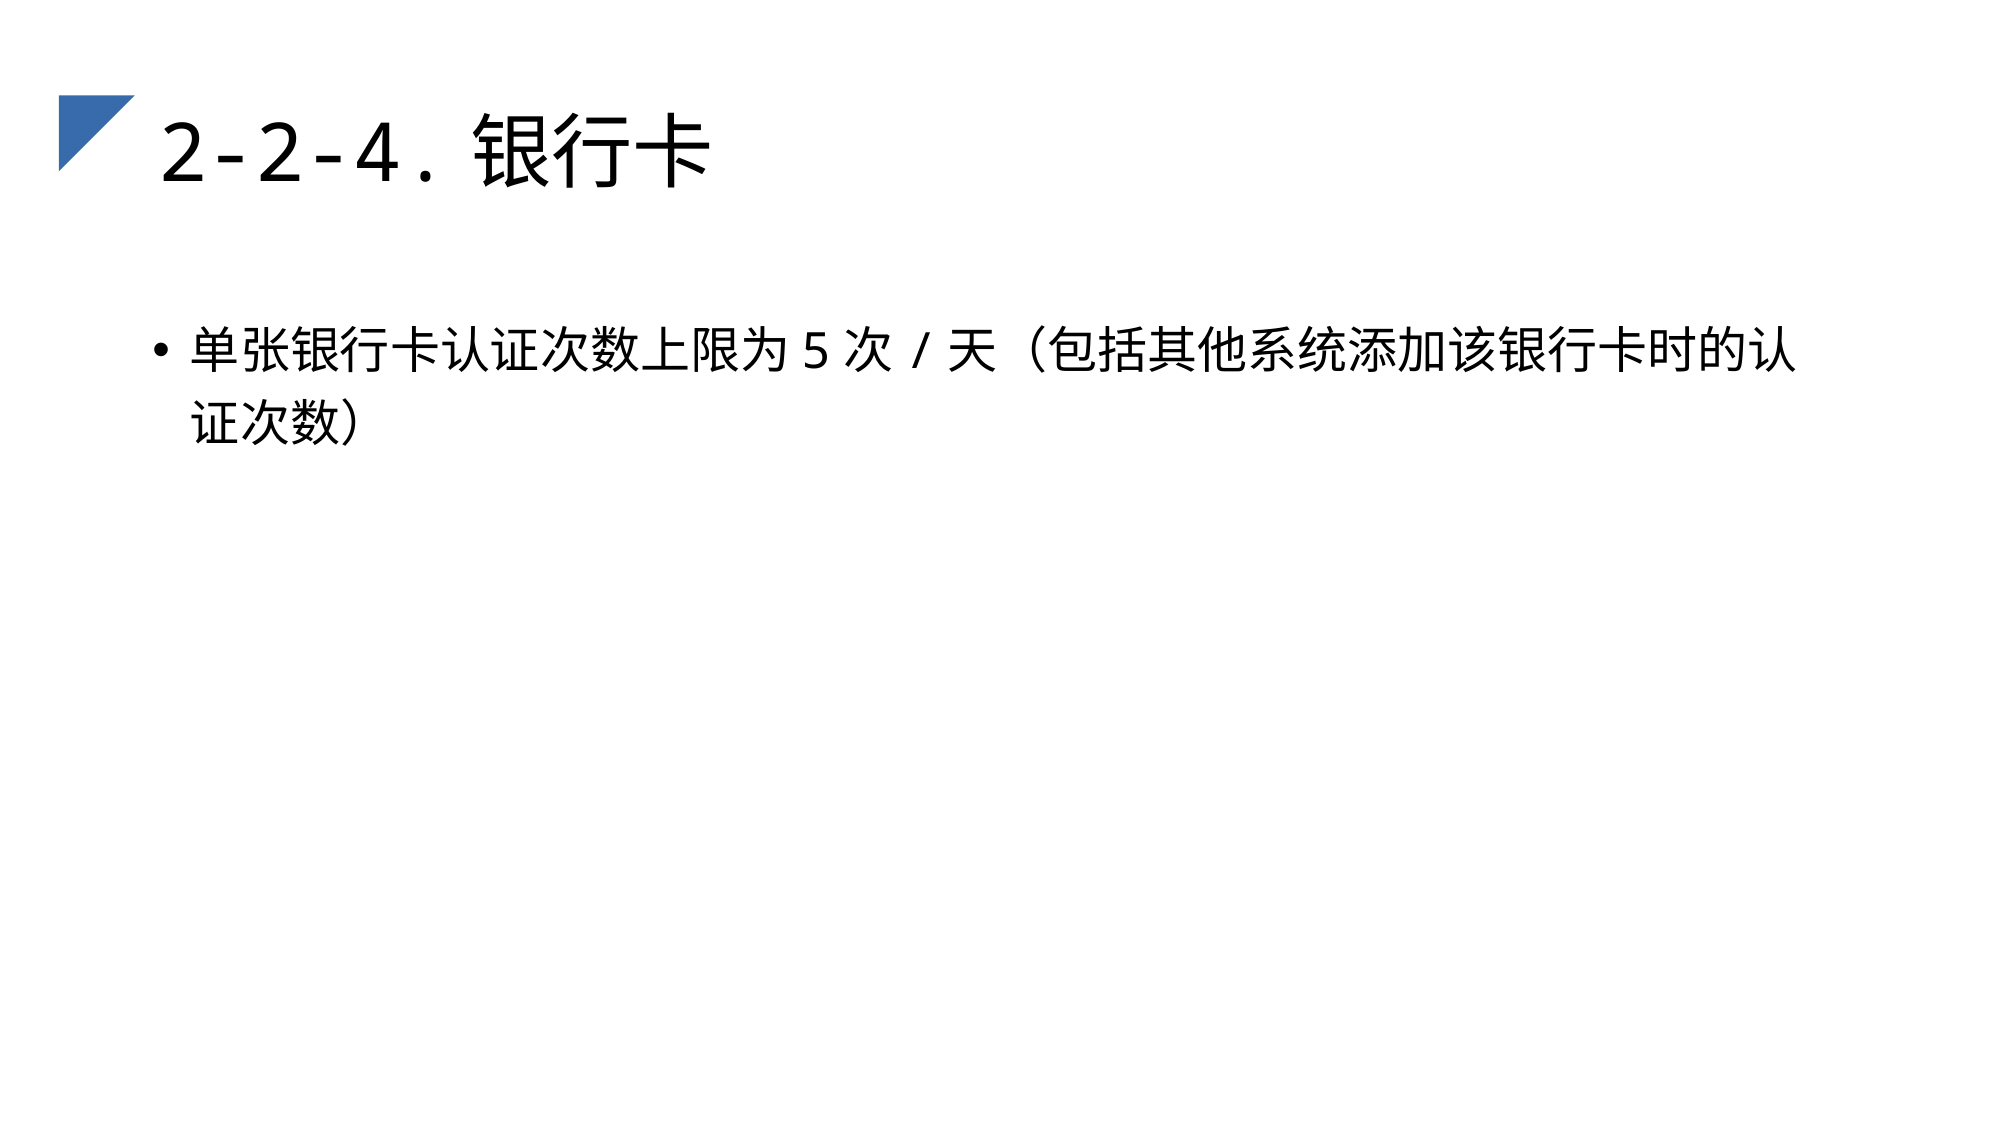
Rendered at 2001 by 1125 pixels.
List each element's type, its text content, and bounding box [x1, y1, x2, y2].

title 2-2-4.银行卡 [143, 77, 1400, 201]
list 单张银行卡认证次数上限为5次/天（包括其他系统添加该银行卡时的认证次数） [137, 299, 1863, 1014]
